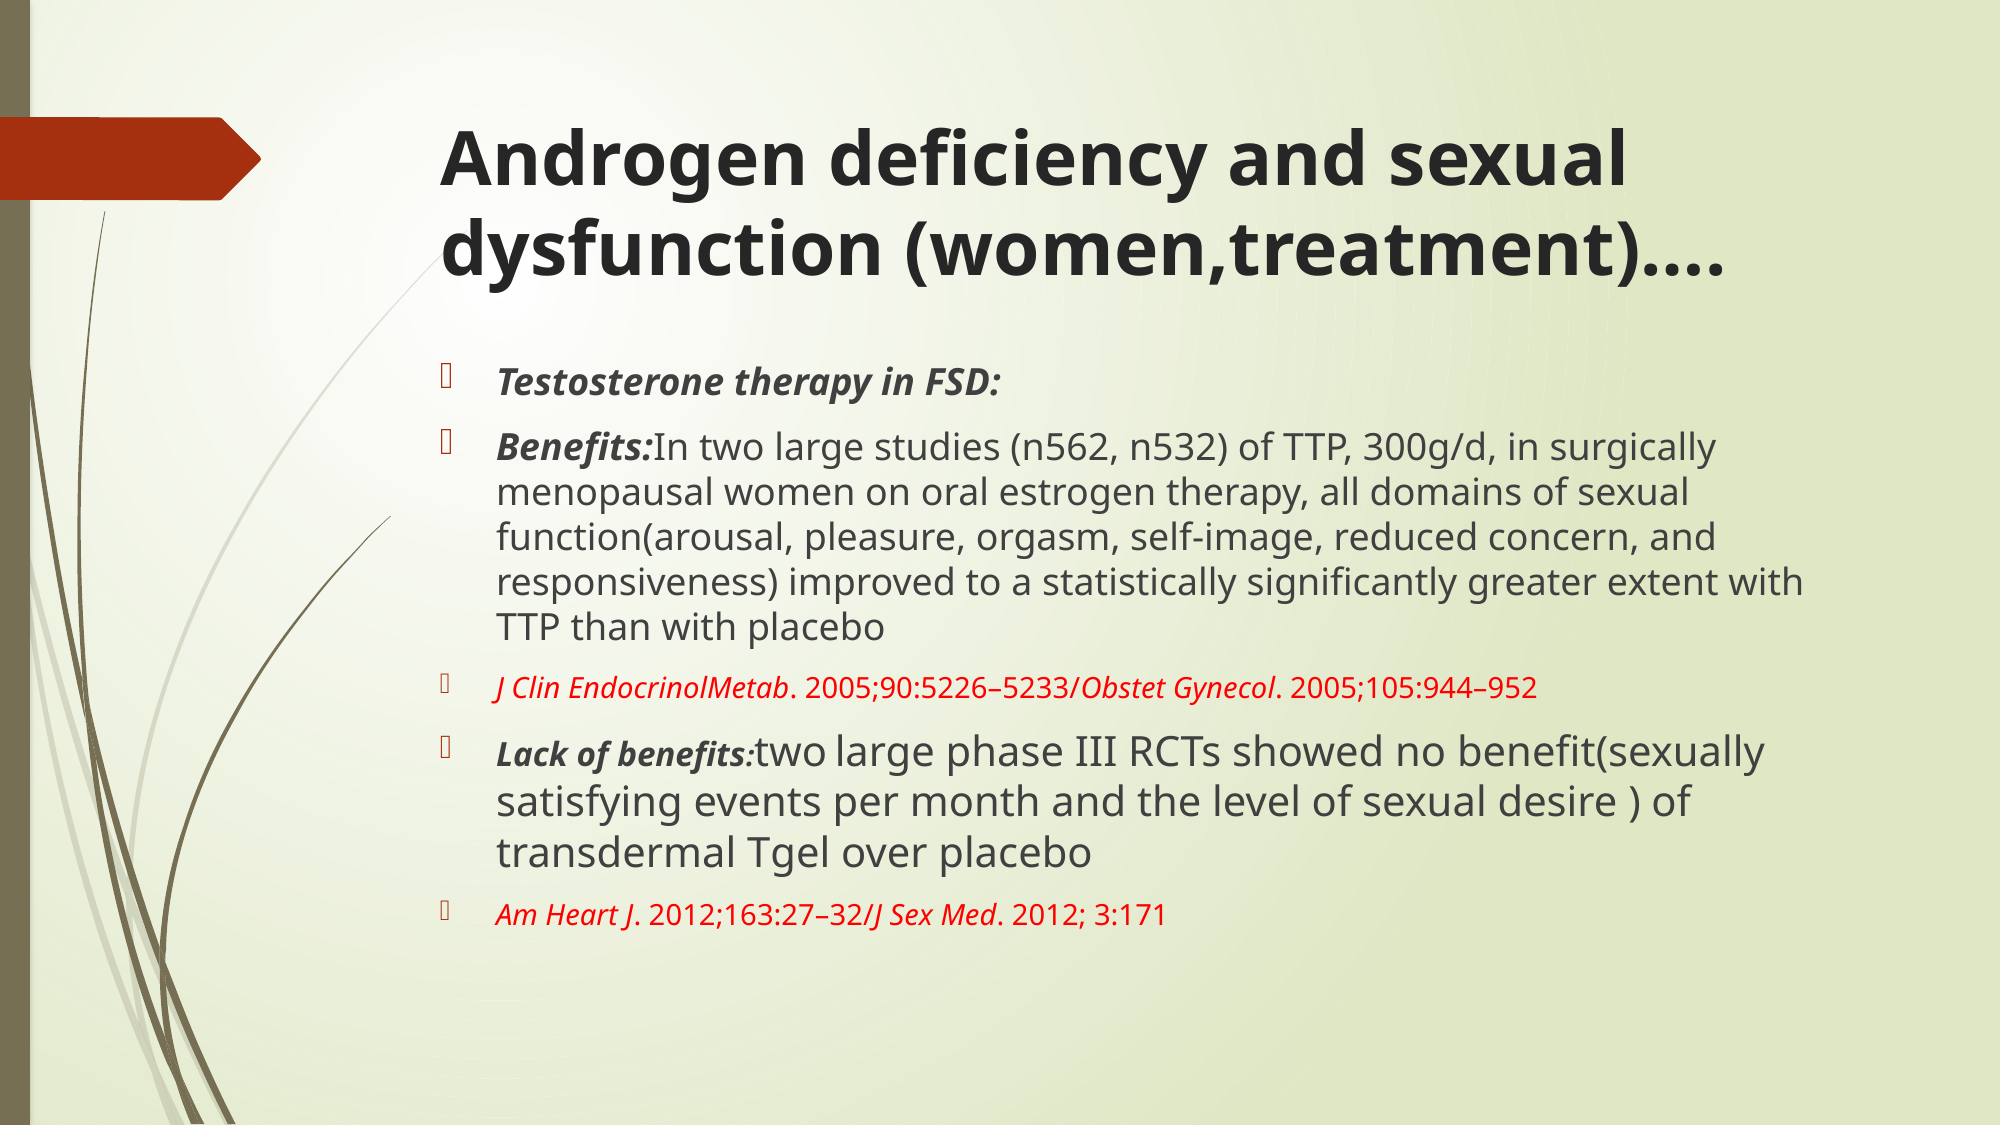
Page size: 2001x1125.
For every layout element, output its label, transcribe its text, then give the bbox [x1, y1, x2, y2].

list Testosterone therapy in FSD: Benefits:In two large studies (n562, n532) of TTP, 300g/d, in surgically menopausal women on oral estrogen therapy, all domains of sexual function(arousal, pleasure, orgasm, self-image, reduced concern, and responsiveness) improved to a statistically significantly greater extent with TTP than with placebo J Clin EndocrinolMetab. 2005;90:5226–5233/Obstet Gynecol. 2005;105:944–952 Lack of benefits:two large phase III RCTs showed no benefit(sexually satisfying events per month and the level of sexual desire ) of transdermal Tgel over placebo Am Heart J. 2012;163:27–32/J Sex Med. 2012; 3:171 [424, 350, 1888, 970]
title Androgen deficiency and sexual dysfunction (women,treatment)…. [425, 102, 1888, 313]
